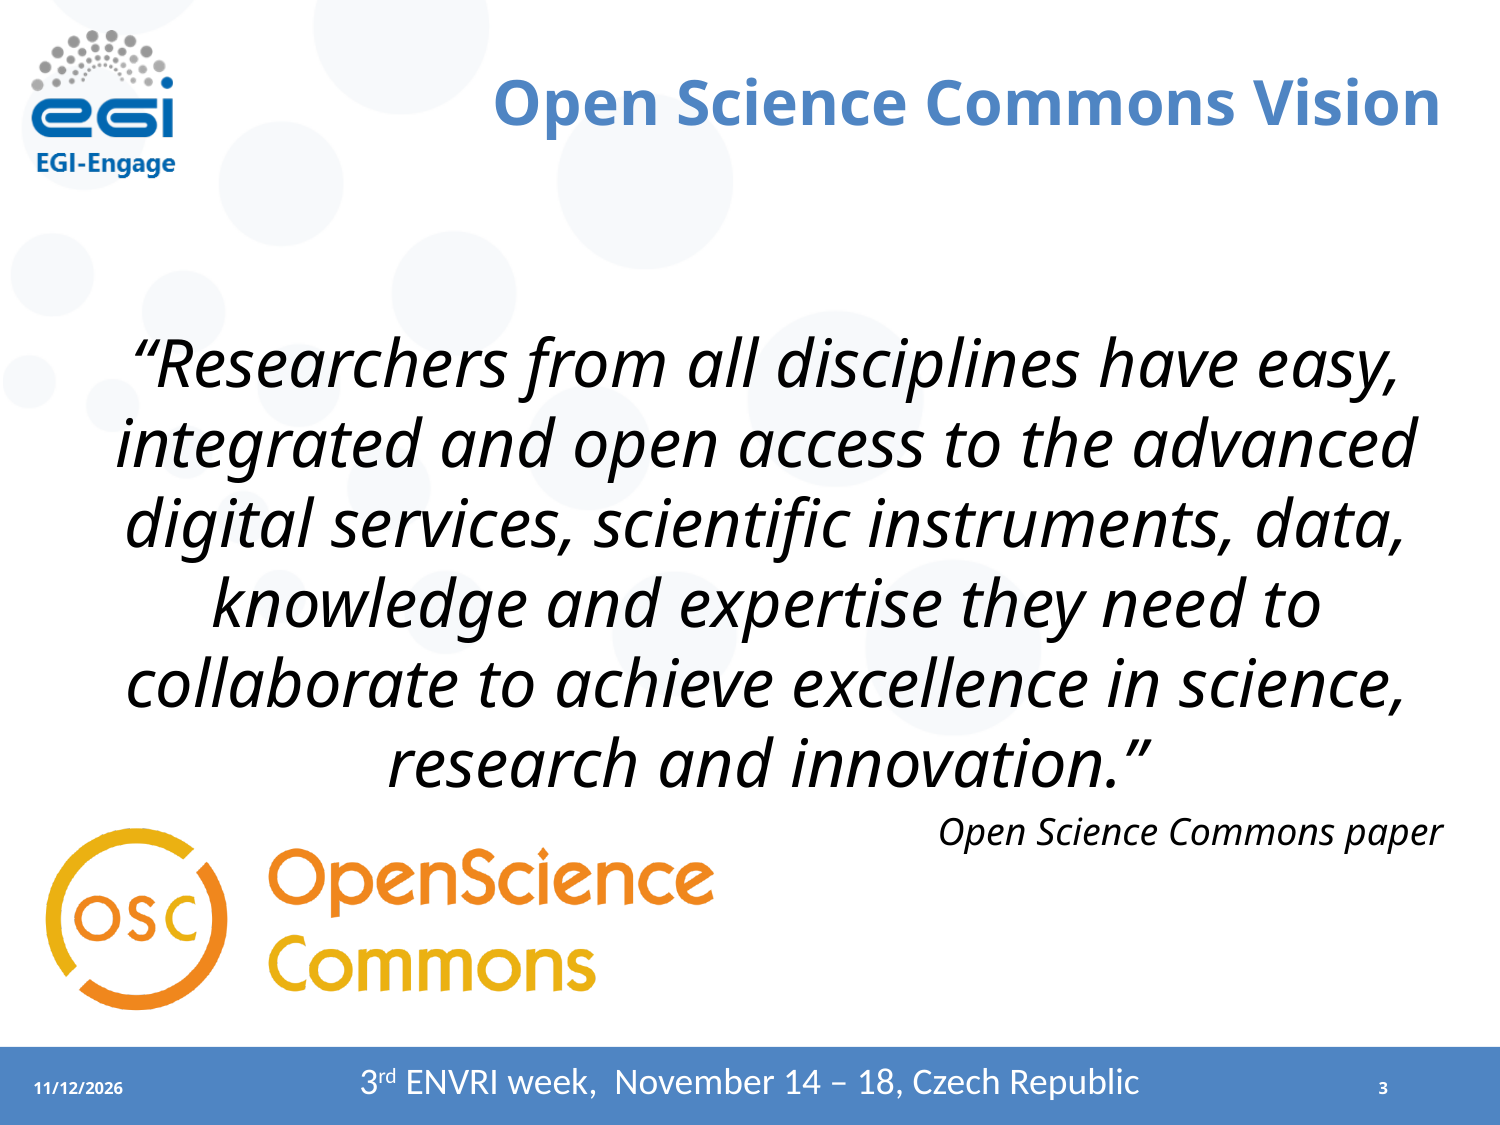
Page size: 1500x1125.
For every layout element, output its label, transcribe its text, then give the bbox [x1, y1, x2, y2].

list “Researchers from all disciplines have easy, integrated and open access to the advanced digital services, scientific instruments, data, knowledge and expertise they need to collaborate to achieve excellence in science, research and innovation.” Open Science Commons paper [76, 220, 1459, 1012]
text_box 3rd ENVRI week, November 14 – 18, Czech Republic [194, 1049, 1306, 1110]
picture [29, 822, 876, 1016]
picture [3, 0, 1076, 772]
title Open Science Commons Vision [253, 30, 1459, 171]
